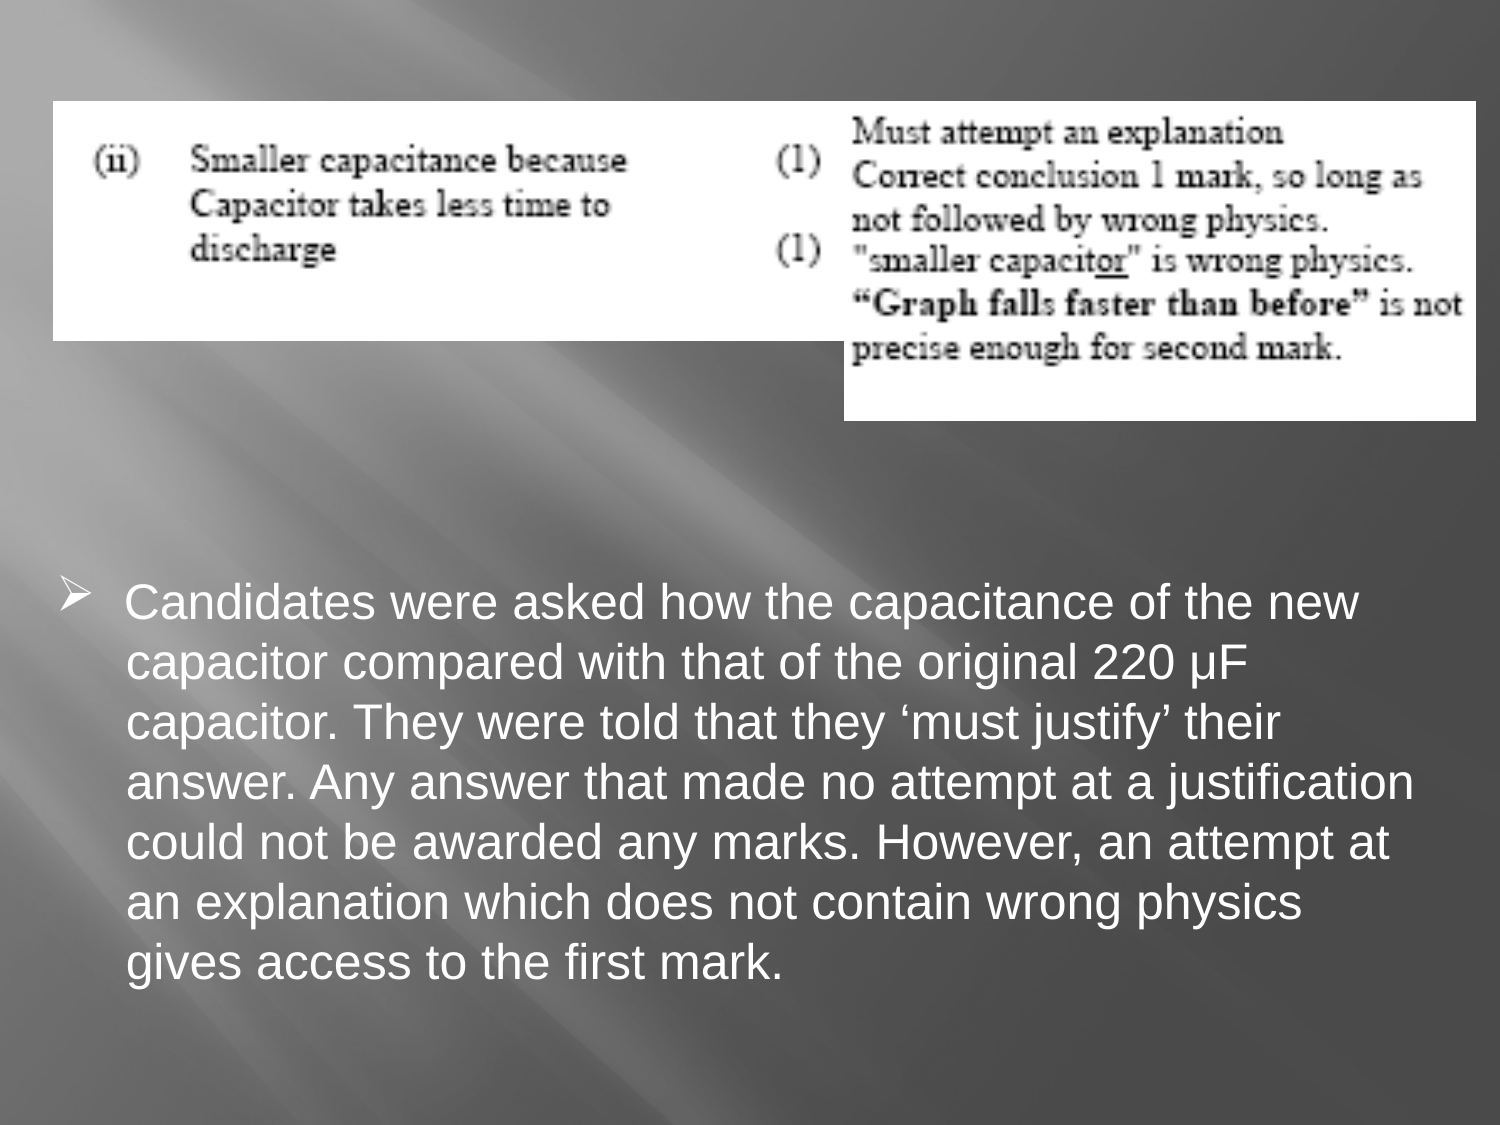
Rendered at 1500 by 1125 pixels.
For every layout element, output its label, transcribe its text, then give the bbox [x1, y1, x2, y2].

text_box Candidates were asked how the capacitance of the new capacitor compared with that of the original 220 μF capacitor. They were told that they ‘must justify’ their answer. Any answer that made no attempt at a justification could not be awarded any marks. However, an attempt at an explanation which does not contain wrong physics gives access to the first mark. [41, 562, 1447, 998]
picture [52, 101, 1476, 421]
